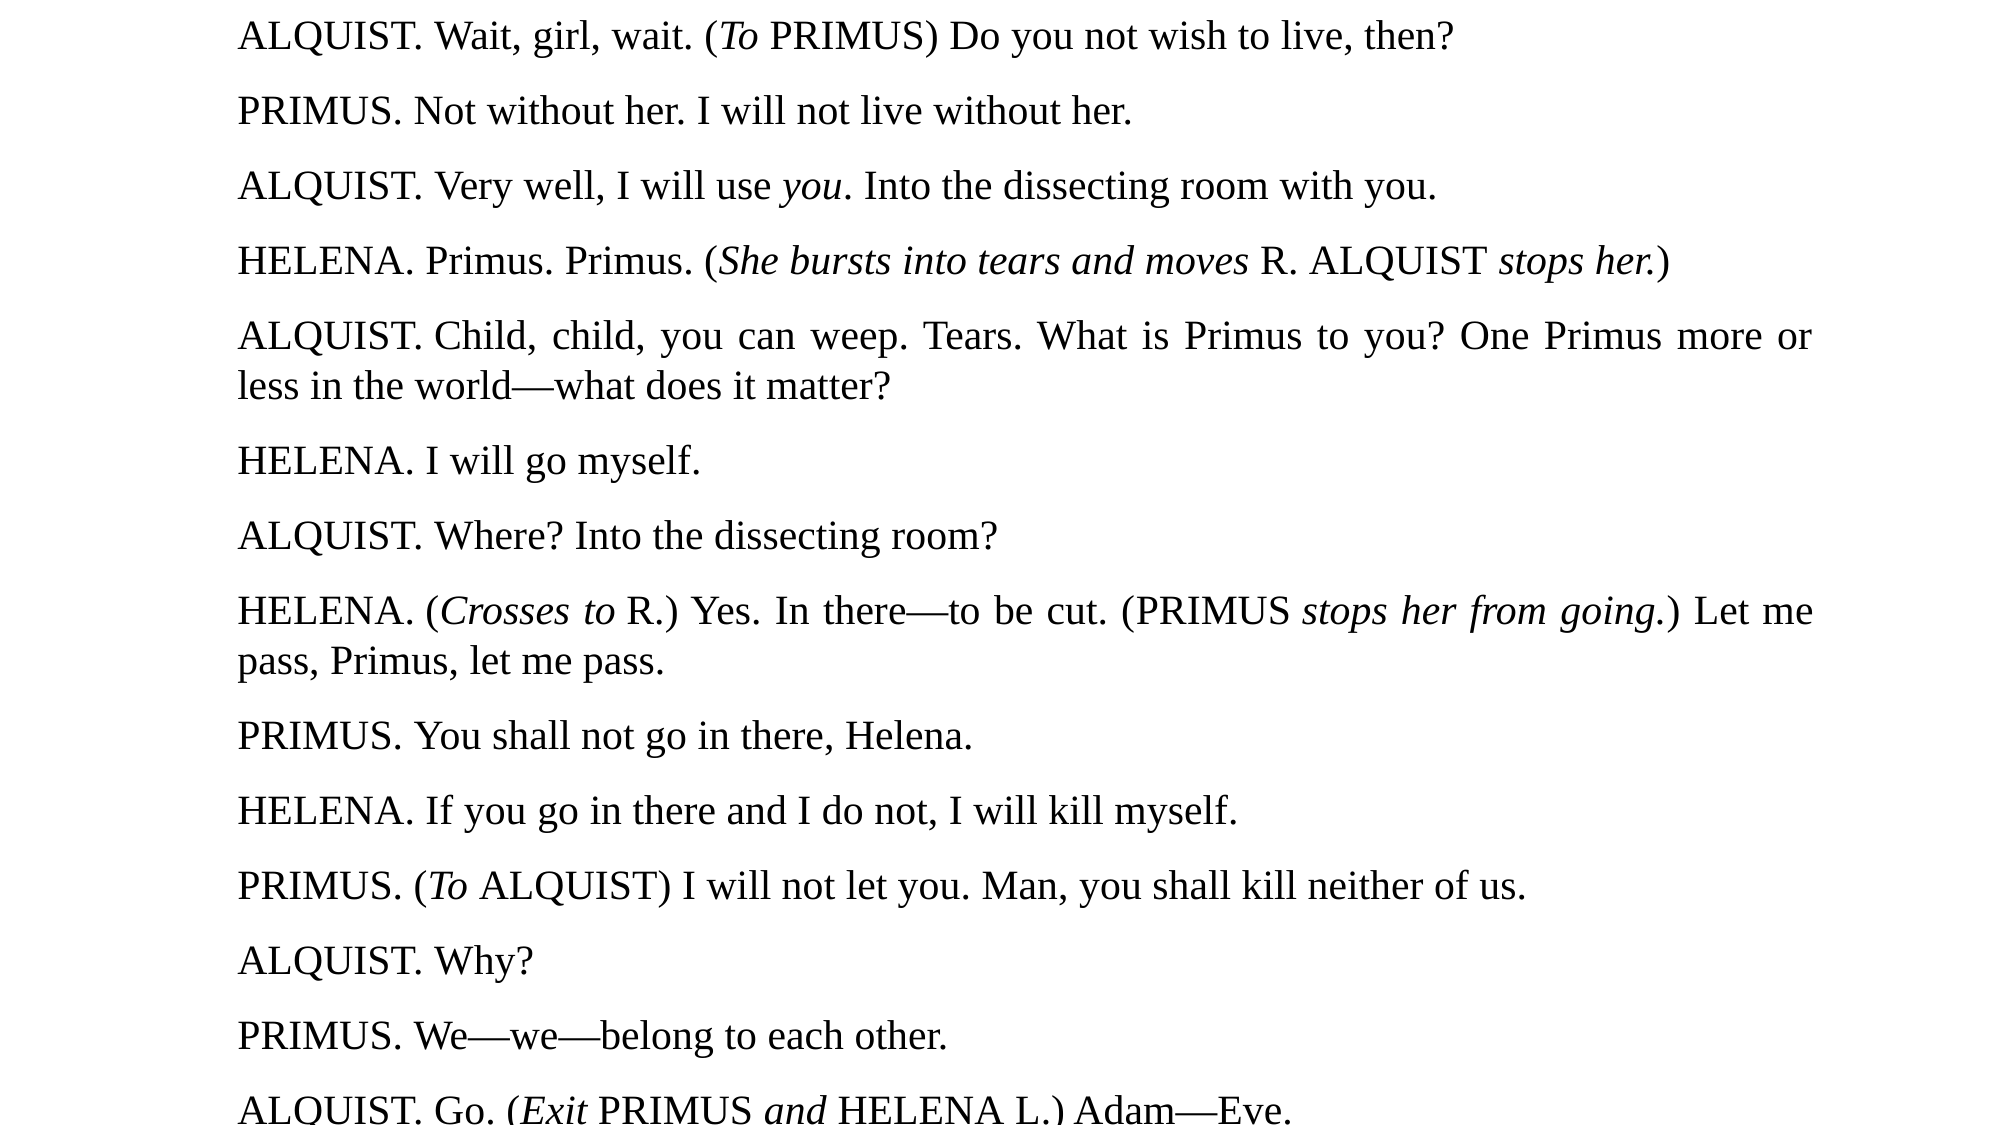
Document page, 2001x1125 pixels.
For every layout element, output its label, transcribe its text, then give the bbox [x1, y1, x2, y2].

text_box Alquist. Wait, girl, wait. (To Primus) Do you not wish to live, then? Primus. Not without her. I will not live without her. Alquist. Very well, I will use you. Into the dissecting room with you. Helena. Primus. Primus. (She bursts into tears and moves R. Alquist stops her.) Alquist. Child, child, you can weep. Tears. What is Primus to you? One Primus more or less in the world—what does it matter? Helena. I will go myself. Alquist. Where? Into the dissecting room? Helena. (Crosses to R.) Yes. In there—to be cut. (Primus stops her from going.) Let me pass, Primus, let me pass. Primus. You shall not go in there, Helena. Helena. If you go in there and I do not, I will kill myself. Primus. (To Alquist) I will not let you. Man, you shall kill neither of us. Alquist. Why? Primus. We—we—belong to each other. Alquist. Go. (Exit Primus and Helena L.) Adam—Eve. [222, 0, 1829, 1125]
